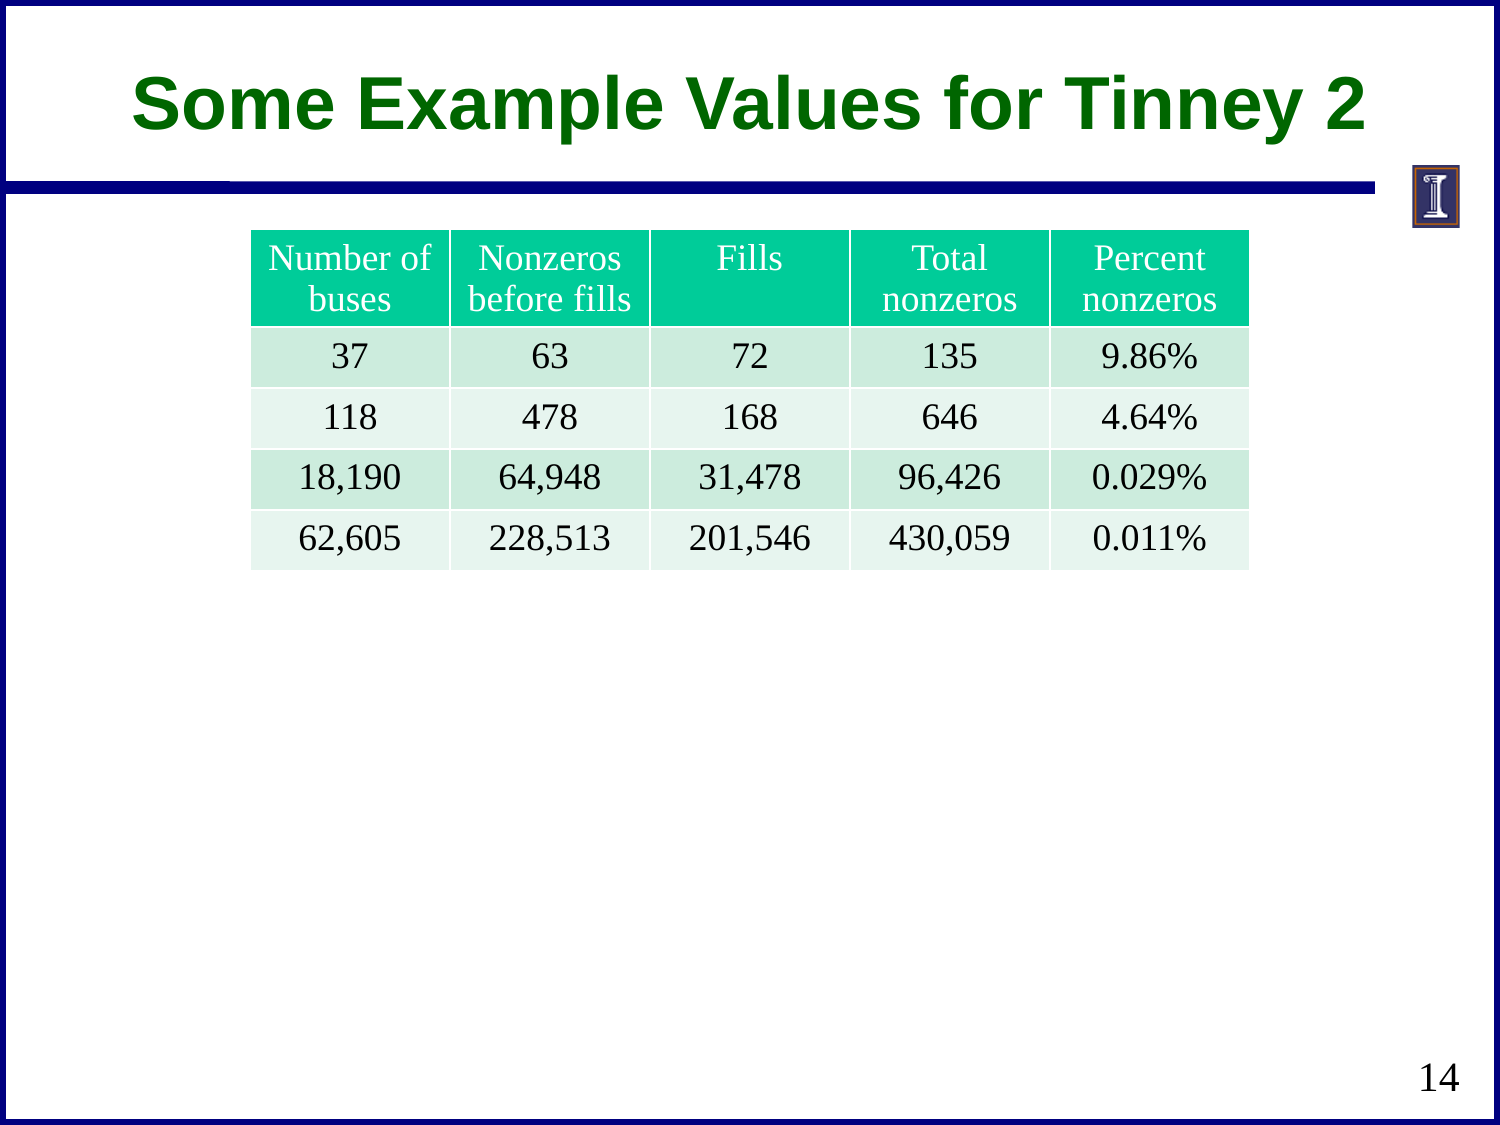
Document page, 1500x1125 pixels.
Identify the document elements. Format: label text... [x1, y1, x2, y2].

table_cell 18,190 [251, 450, 449, 509]
table_cell 72 [651, 328, 849, 387]
table_cell 64,948 [451, 450, 649, 509]
table_cell 4.64% [1051, 389, 1249, 448]
table_cell 63 [451, 328, 649, 387]
title Some Example Values for Tinney 2 [112, 37, 1388, 163]
table_cell 478 [451, 389, 649, 448]
table_header Nonzeros before fills [451, 230, 649, 326]
table_header Total nonzeros [851, 230, 1049, 326]
table_header Number of buses [251, 230, 449, 326]
table_header Fills [651, 230, 849, 326]
table_cell 646 [851, 389, 1049, 448]
table_cell 228,513 [451, 511, 649, 570]
table_cell 201,546 [651, 511, 849, 570]
table_cell 430,059 [851, 511, 1049, 570]
picture [1412, 165, 1460, 228]
table_cell 0.011% [1051, 511, 1249, 570]
table_cell 96,426 [851, 450, 1049, 509]
table_cell 62,605 [251, 511, 449, 570]
table_cell 135 [851, 328, 1049, 387]
table_cell 168 [651, 389, 849, 448]
table_cell 31,478 [651, 450, 849, 509]
table_cell 118 [251, 389, 449, 448]
table_header Percent nonzeros [1051, 230, 1249, 326]
table_cell 37 [251, 328, 449, 387]
table_cell 9.86% [1051, 328, 1249, 387]
slide_number 14 [1162, 1037, 1476, 1113]
table_cell 0.029% [1051, 450, 1249, 509]
